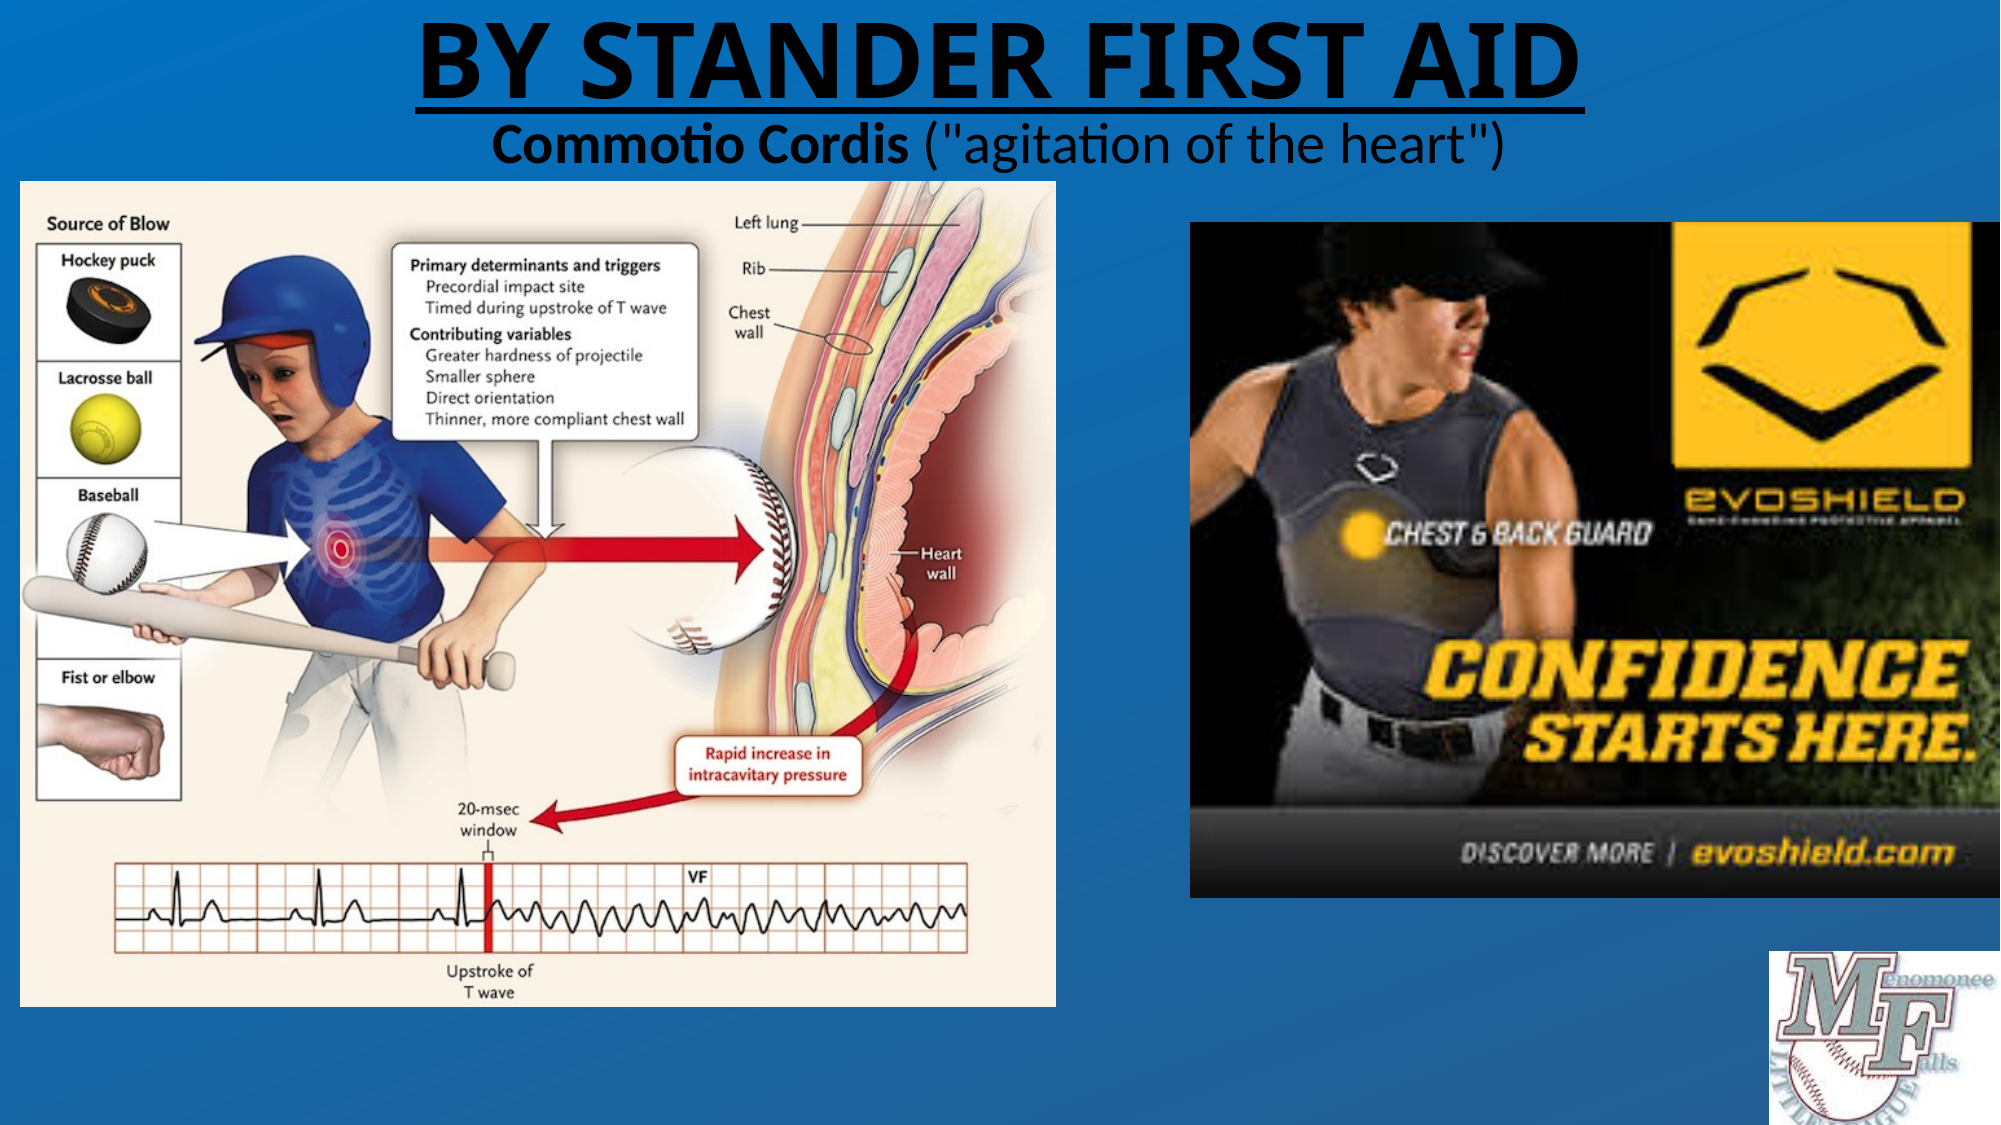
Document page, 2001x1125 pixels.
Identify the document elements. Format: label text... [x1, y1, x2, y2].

picture [1769, 951, 2000, 1125]
subtitle Commotio Cordis ("agitation of the heart") [0, 106, 2000, 1082]
title BY STANDER FIRST AID [0, 0, 2000, 106]
picture [20, 181, 1056, 1007]
picture [1189, 222, 2000, 898]
